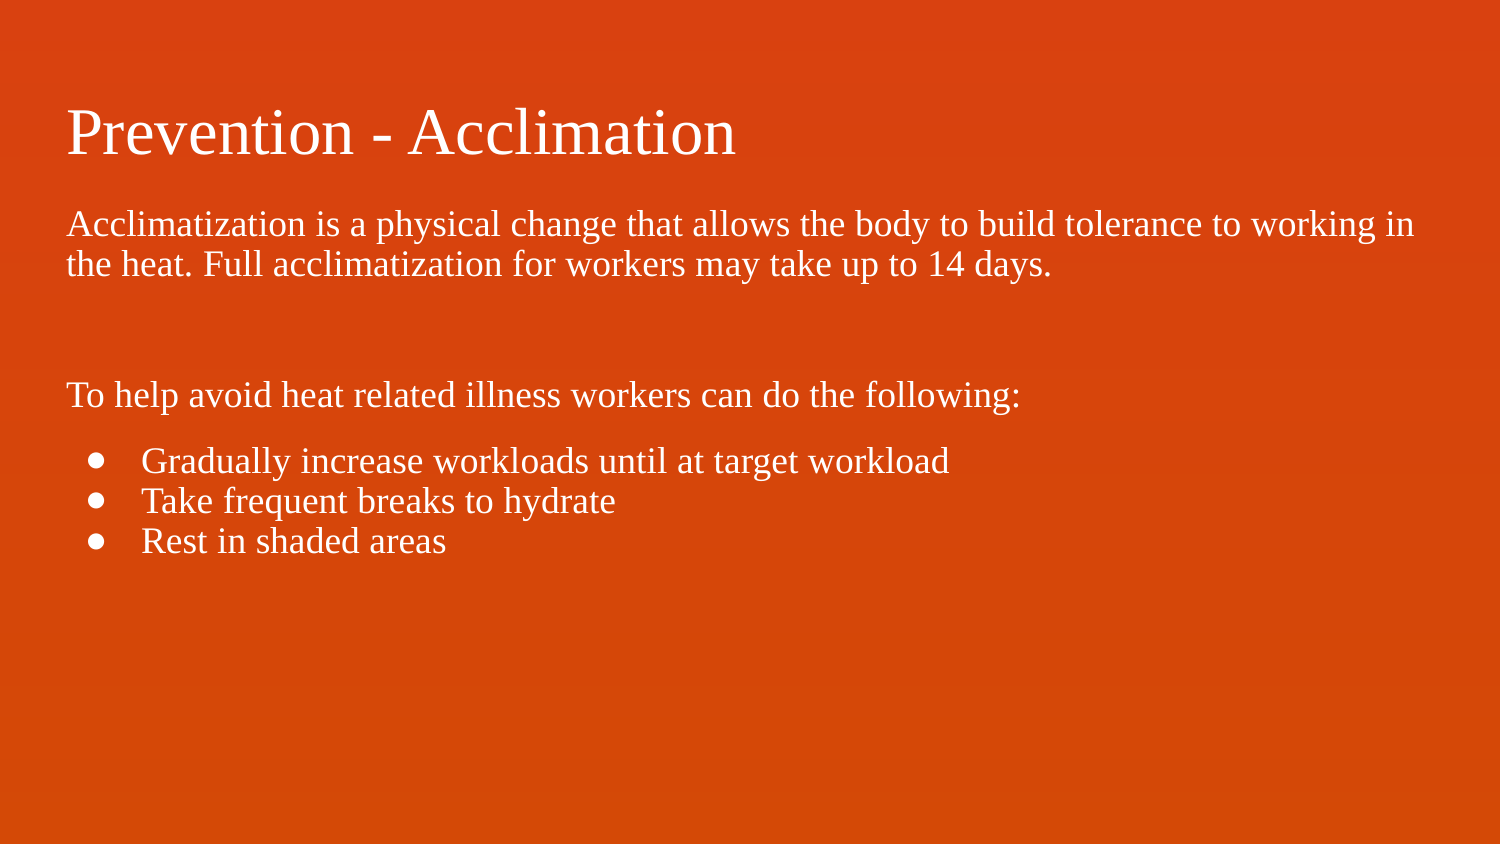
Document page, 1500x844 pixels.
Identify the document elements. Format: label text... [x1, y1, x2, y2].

title Prevention - Acclimation [51, 72, 1449, 167]
list Acclimatization is a physical change that allows the body to build tolerance to working in the heat. Full acclimatization for workers may take up to 14 days. To help avoid heat related illness workers can do the following: Gradually increase workloads until at target workload Take frequent breaks to hydrate Rest in shaded areas [51, 189, 1449, 750]
